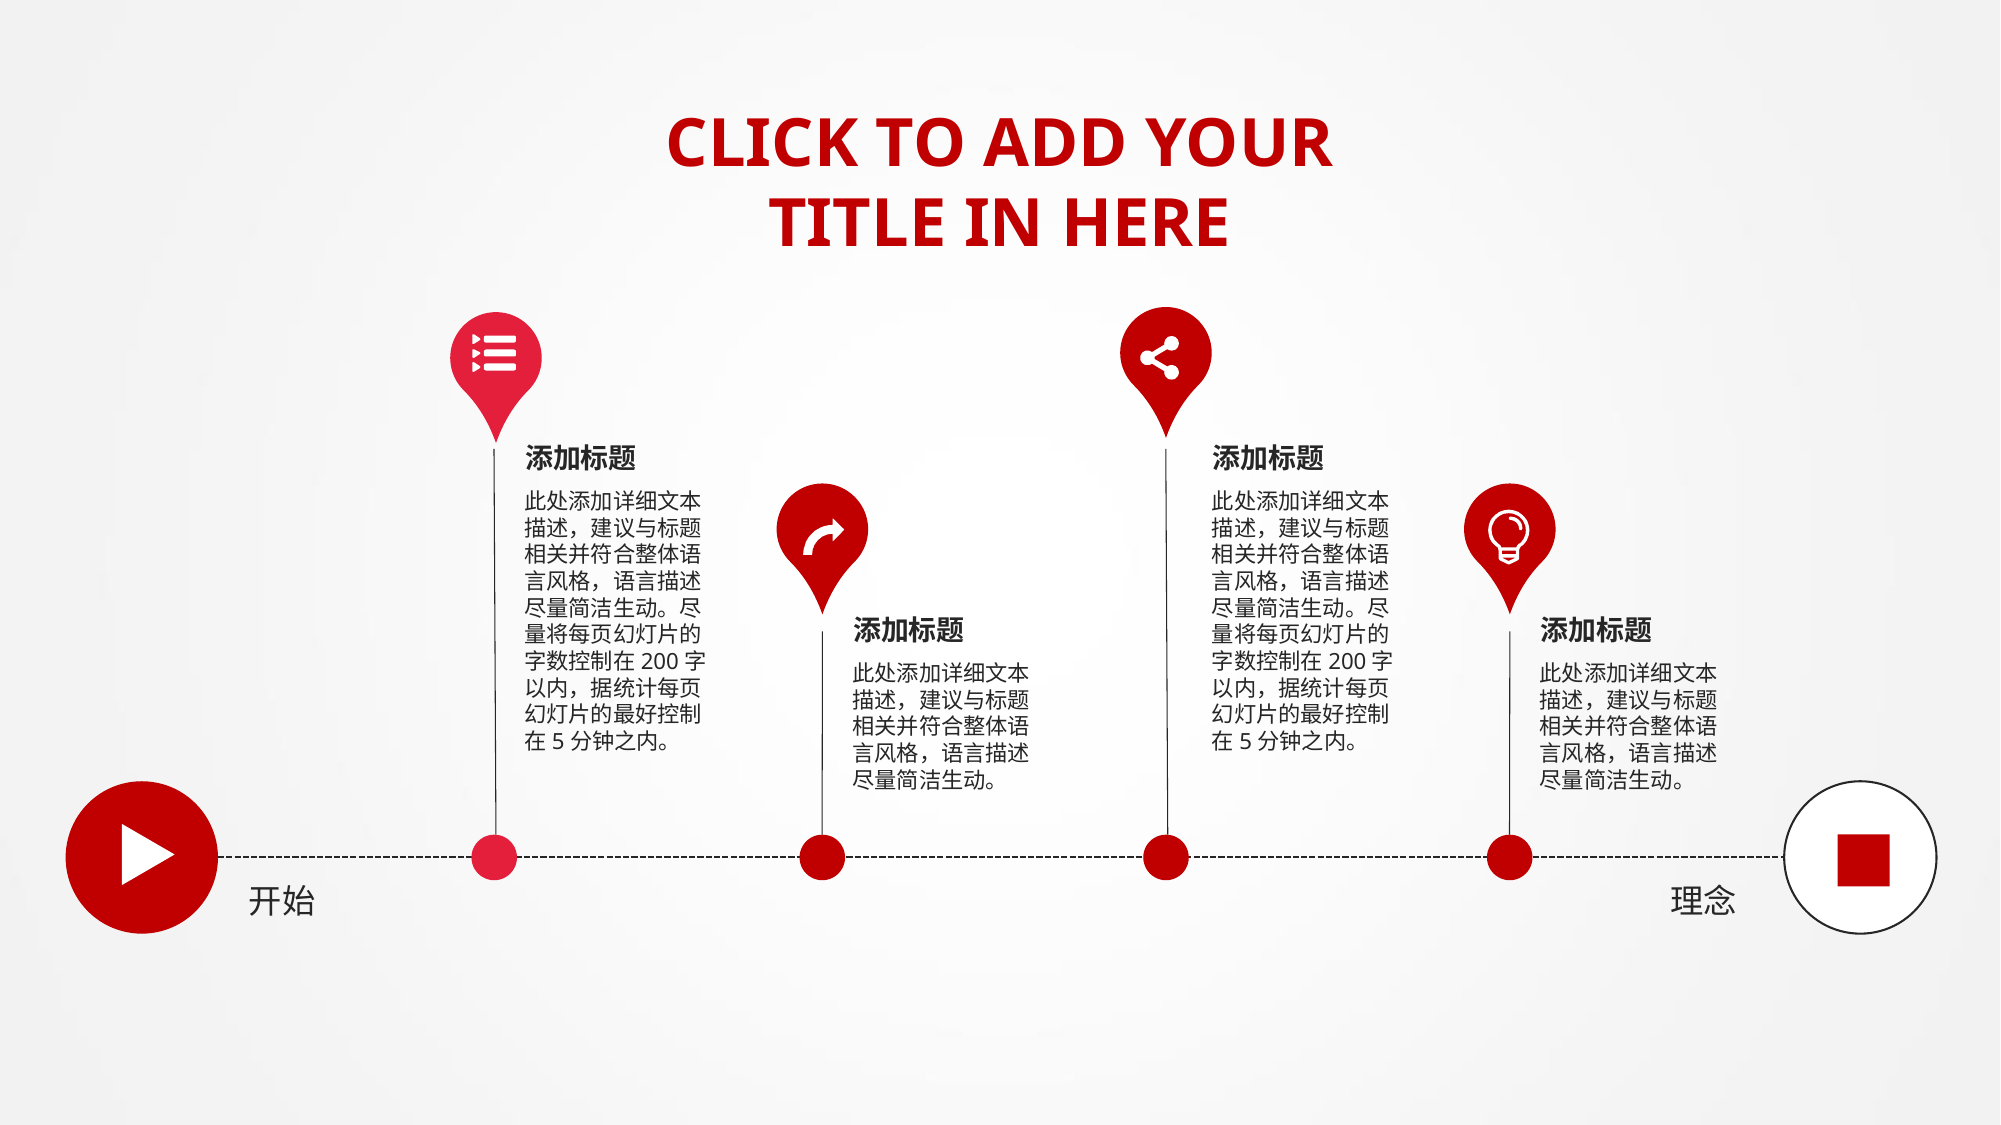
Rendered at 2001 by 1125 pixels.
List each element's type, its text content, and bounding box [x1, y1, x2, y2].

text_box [1120, 306, 1416, 881]
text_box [776, 483, 1057, 881]
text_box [1464, 483, 1744, 881]
picture [0, 0, 2001, 1125]
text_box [450, 312, 729, 881]
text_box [1784, 781, 1937, 934]
text_box 理念 [1650, 870, 1758, 931]
text_box 开始 [228, 870, 336, 931]
text_box CLICK TO ADD YOUR TITLE IN HERE [582, 92, 1418, 268]
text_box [65, 781, 218, 934]
